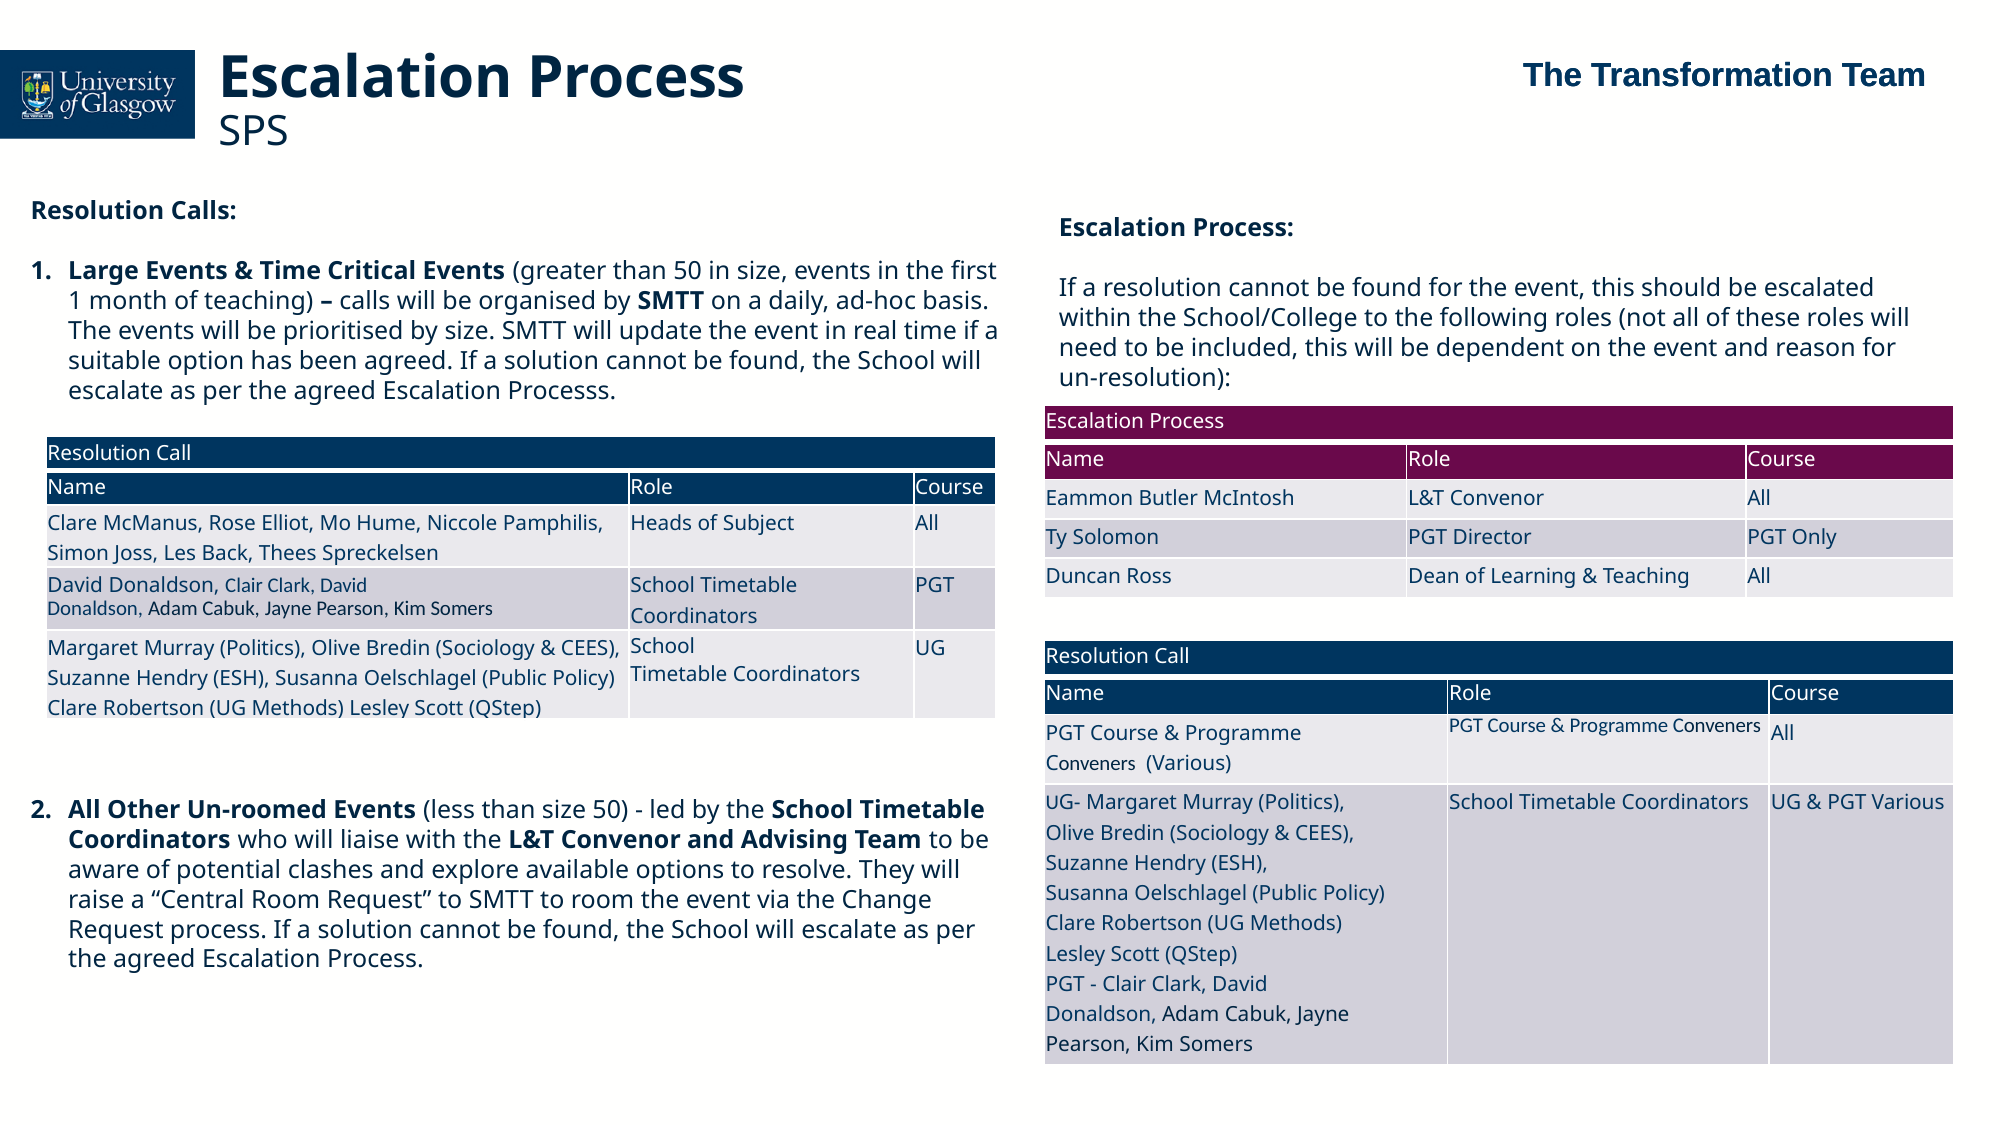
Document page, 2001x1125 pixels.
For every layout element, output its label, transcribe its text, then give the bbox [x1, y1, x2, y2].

table_cell School Timetable Coordinators [630, 631, 913, 718]
table_cell Name [47, 473, 628, 504]
text_box Escalation Process SPS [203, 12, 839, 186]
table_cell Course [915, 473, 995, 504]
table_cell Course [1747, 445, 1953, 479]
table_cell All [1770, 715, 1953, 783]
text_box Resolution Calls: Large Events & Time Critical Events (greater than 50 in size, events in the first 1 month of teaching) – calls will be organised by SMTT on a daily, ad-hoc basis. The events will be prioritised by size. SMTT will update the event in real time if a suitable option has been agreed. If a solution cannot be found, the School will escalate as per the agreed Escalation Processs. All Other Un-roomed Events (less than size 50) - led by the School Timetable Coordinators who will liaise with the L&T Convenor and Advising Team to be aware of potential clashes and explore available options to resolve. They will raise a “Central Room Request” to SMTT to room the event via the Change Request process. If a solution cannot be found, the School will escalate as per the agreed Escalation Process. [15, 186, 1020, 981]
table_cell Dean of Learning & Teaching [1407, 559, 1745, 597]
table_cell Ty Solomon [1045, 520, 1406, 557]
table_cell Name [1045, 445, 1406, 479]
table_header Resolution Call [47, 437, 995, 468]
table_cell Role [1448, 680, 1768, 714]
table_cell UG & PGT Various [1770, 785, 1953, 1064]
table_cell All [915, 506, 995, 566]
table_cell Role [1407, 445, 1745, 479]
table_cell PGT [915, 568, 995, 629]
picture [0, 26, 195, 171]
table_header Resolution Call [1045, 641, 1953, 674]
table_cell School Timetable Coordinators [1448, 785, 1768, 1064]
table_cell PGT Course & Programme Conveners [1448, 715, 1768, 783]
table_cell All [1747, 559, 1953, 597]
table_header Escalation Process [1045, 429, 1953, 439]
table_cell UG- Margaret Murray (Politics), Olive Bredin (Sociology & CEES), Suzanne Hendry (ESH), Susanna Oelschlagel (Public Policy) Clare Robertson (UG Methods) Lesley Scott (QStep) PGT - Clair Clark, David Donaldson, Adam Cabuk, Jayne Pearson, Kim Somers [1045, 785, 1447, 1064]
table_cell Margaret Murray (Politics), Olive Bredin (Sociology & CEES), Suzanne Hendry (ESH), Susanna Oelschlagel (Public Policy) Clare Robertson (UG Methods) Lesley Scott (QStep) [47, 631, 628, 718]
table_cell All [1747, 480, 1953, 518]
table_cell Clare McManus, Rose Elliot, Mo Hume, Niccole Pamphilis, Simon Joss, Les Back, Thees Spreckelsen [47, 506, 628, 566]
table_cell Heads of Subject [630, 506, 913, 566]
table_cell Name [1045, 680, 1447, 714]
table_cell School Timetable Coordinators [630, 568, 913, 629]
table_cell PGT Director [1407, 520, 1745, 557]
table_cell David Donaldson, Clair Clark, David Donaldson, Adam Cabuk, Jayne Pearson, Kim Somers [47, 568, 628, 629]
table_cell PGT Course & Programme Conveners (Various) [1045, 715, 1447, 783]
table_cell Course [1770, 680, 1953, 714]
table_cell Eammon Butler McIntosh [1045, 480, 1406, 518]
table_cell UG [915, 631, 995, 718]
text_box Escalation Process: If a resolution cannot be found for the event, this should be escalated within the School/College to the following roles (not all of these roles will need to be included, this will be dependent on the event and reason for un-resolution): [1044, 203, 1954, 429]
table_cell PGT Only [1747, 520, 1953, 557]
table_cell Role [630, 473, 913, 504]
table_cell Duncan Ross [1045, 559, 1406, 597]
table_cell L&T Convenor [1407, 480, 1745, 518]
